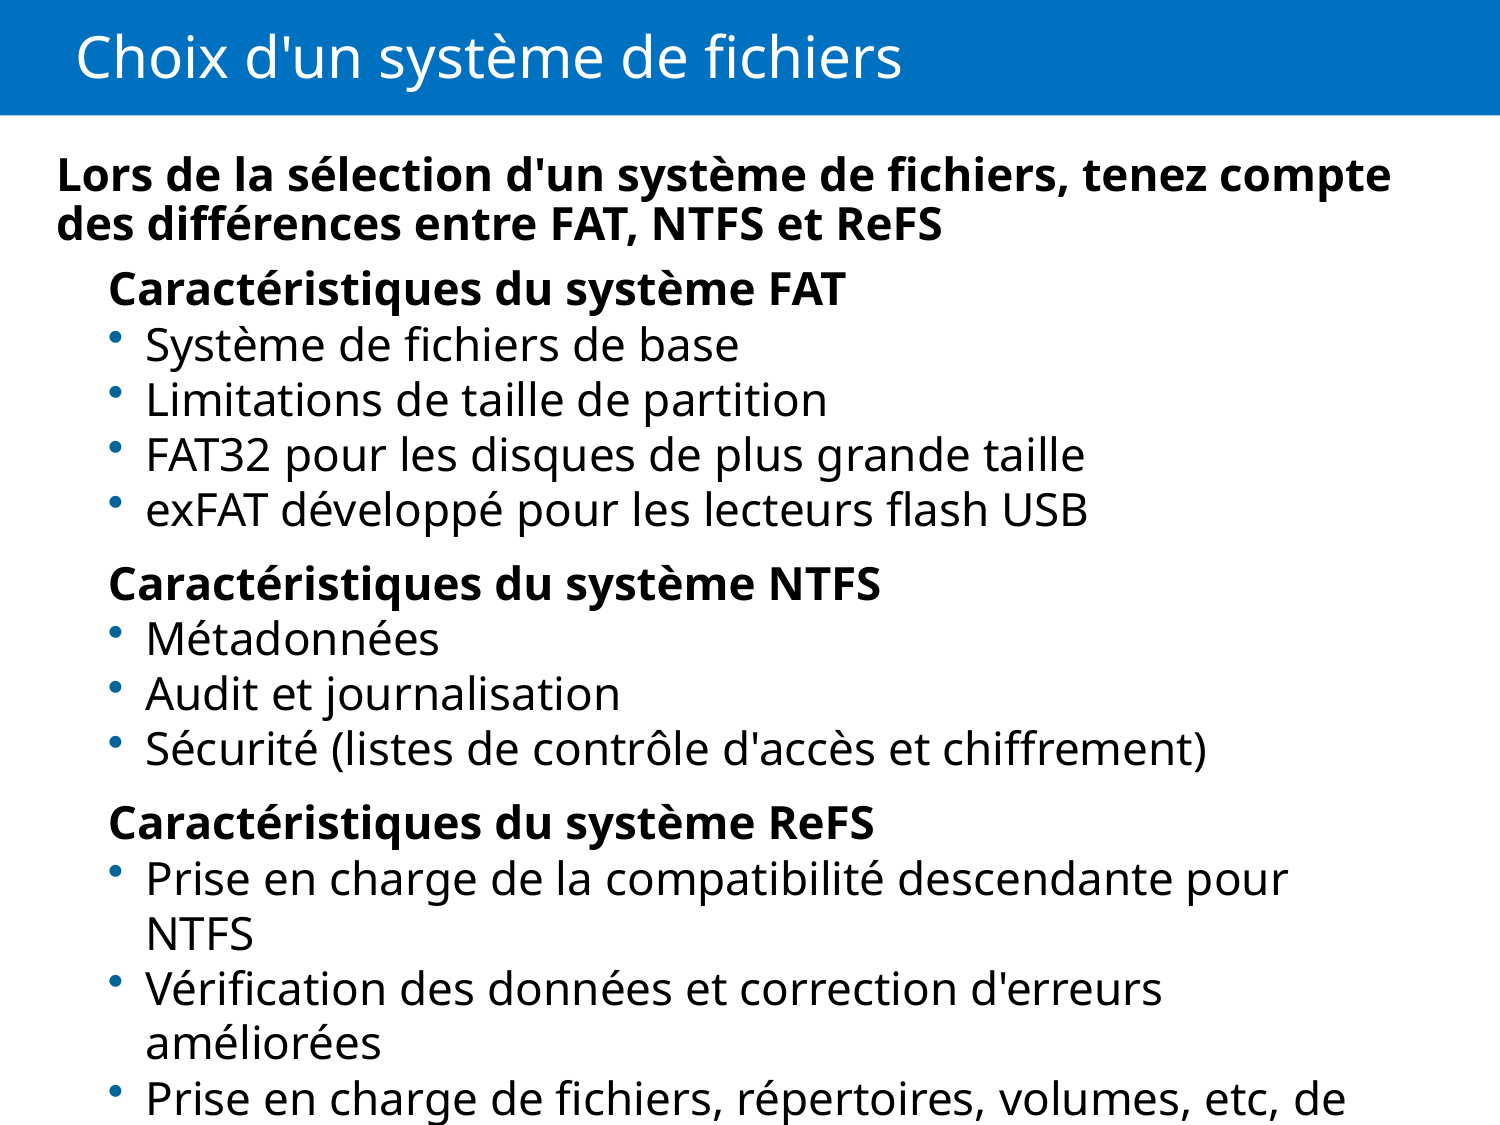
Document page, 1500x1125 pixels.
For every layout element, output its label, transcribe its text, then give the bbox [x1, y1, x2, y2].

text_box Lors de la sélection d'un système de fichiers, tenez compte des différences entre FAT, NTFS et ReFS [41, 149, 1485, 252]
text_box Caractéristiques du système FAT Système de fichiers de base Limitations de taille de partition FAT32 pour les disques de plus grande taille exFAT développé pour les lecteurs flash USB Caractéristiques du système NTFS Métadonnées Audit et journalisation Sécurité (listes de contrôle d'accès et chiffrement) Caractéristiques du système ReFS Prise en charge de la compatibilité descendante pour NTFS Vérification des données et correction d'erreurs améliorées Prise en charge de fichiers, répertoires, volumes, etc, de plus grande taille [83, 252, 1429, 1088]
title Choix d'un système de fichiers [75, 0, 1351, 122]
